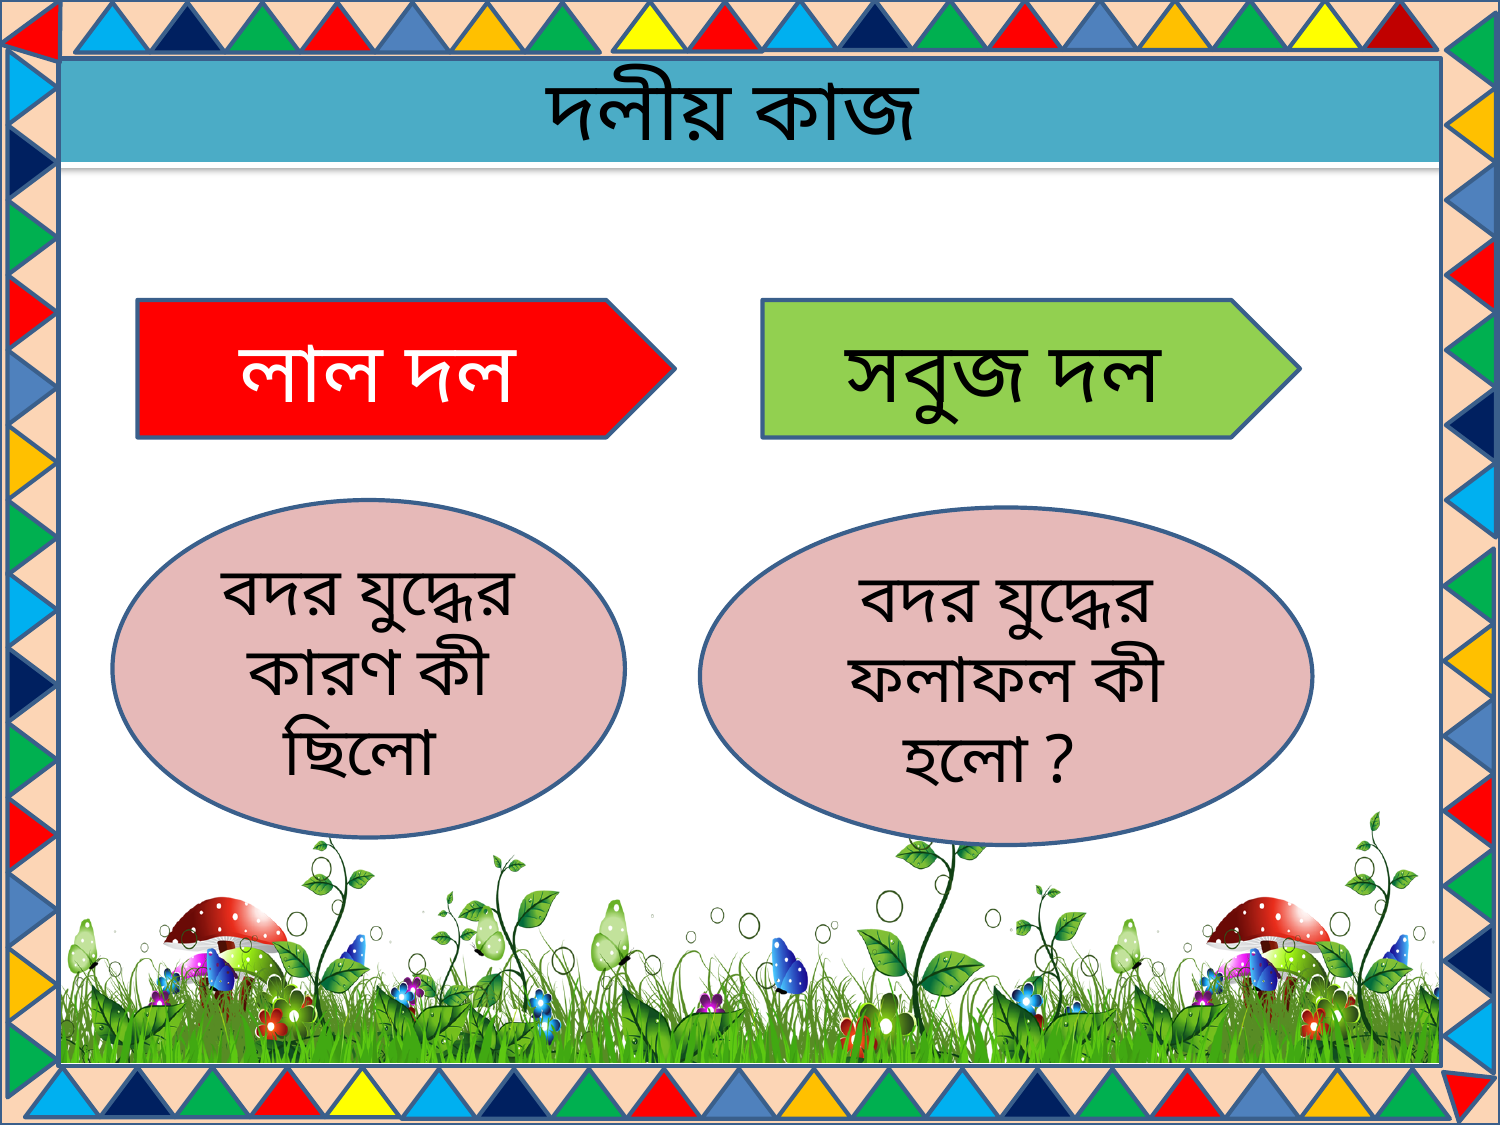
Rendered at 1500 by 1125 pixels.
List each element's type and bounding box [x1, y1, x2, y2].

text_box [0, 0, 1500, 1125]
